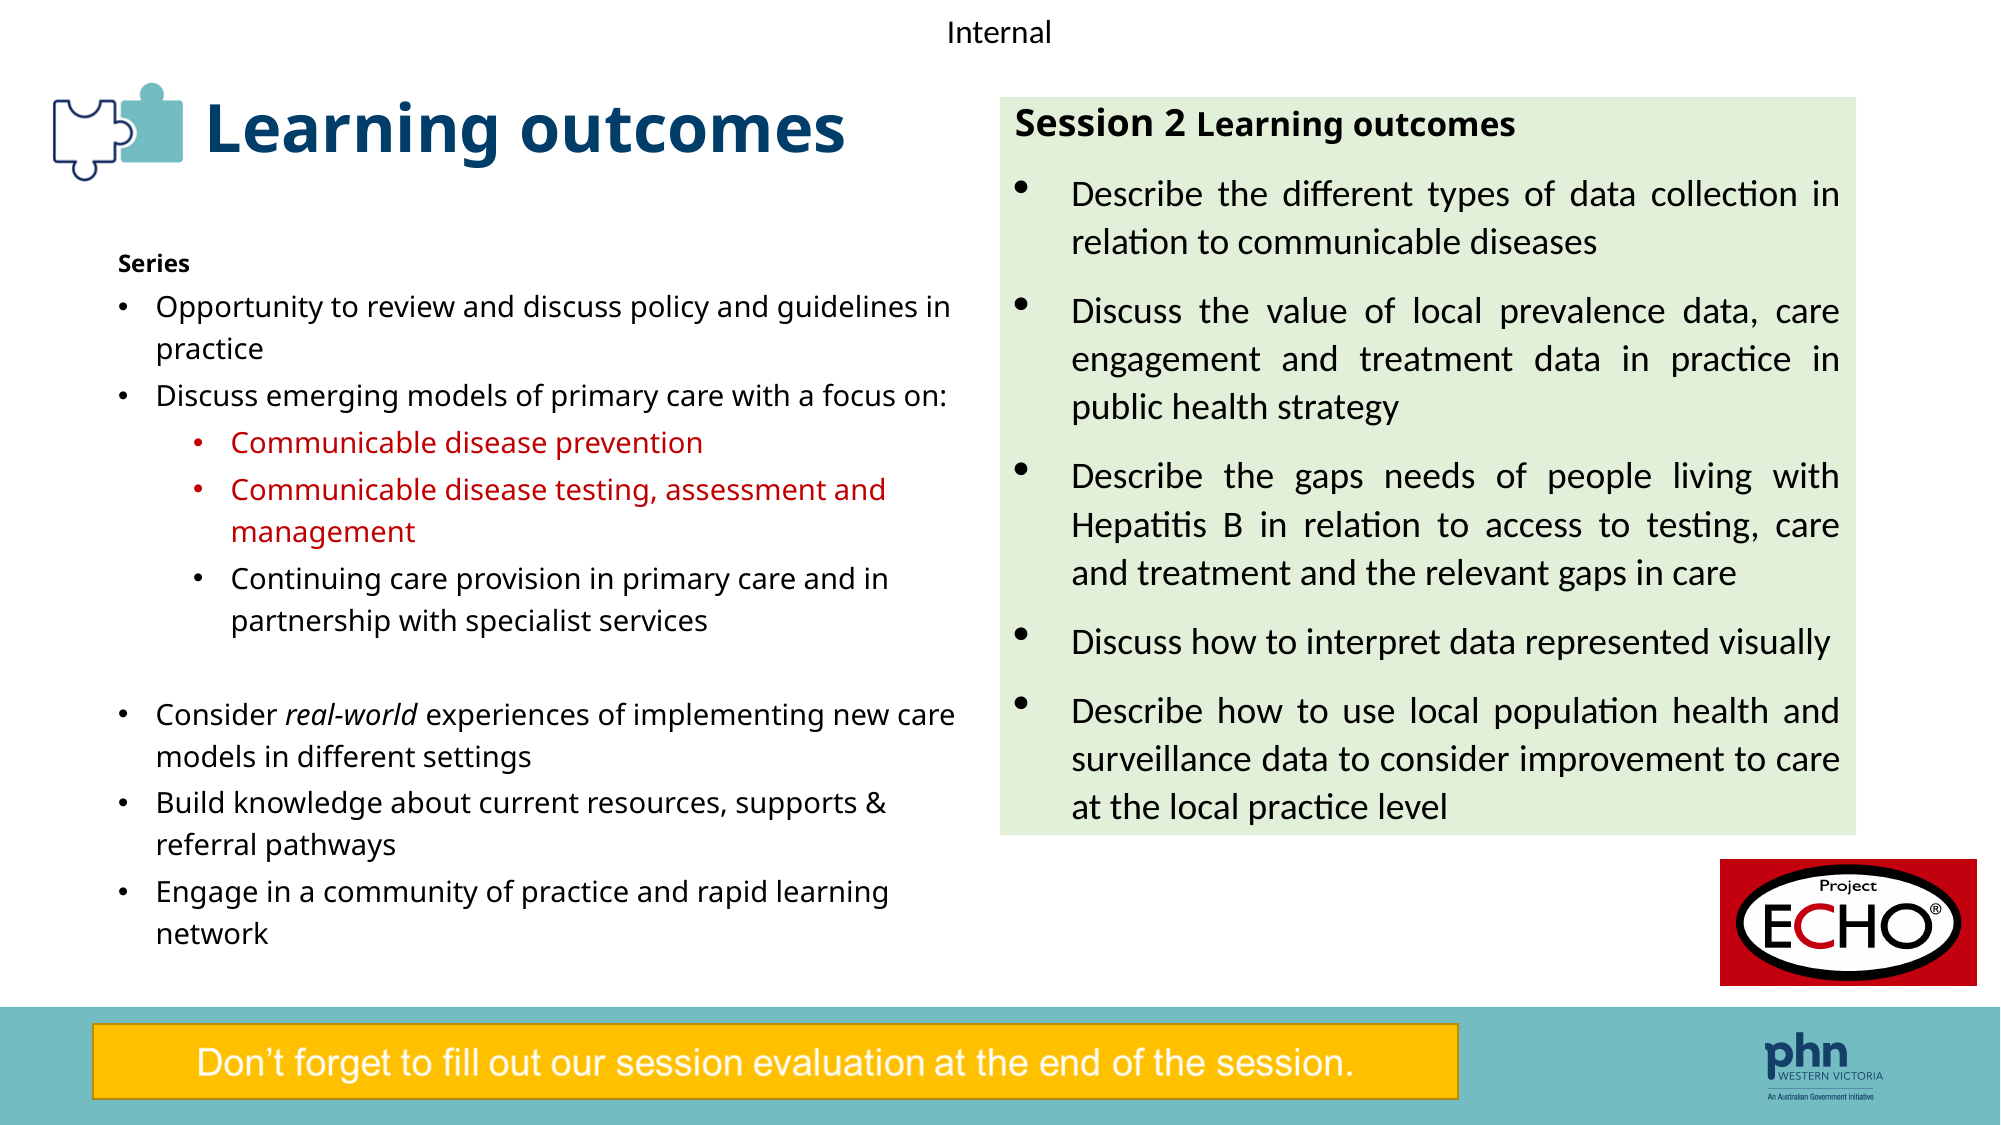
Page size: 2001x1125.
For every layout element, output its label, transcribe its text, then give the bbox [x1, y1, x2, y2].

title Learning outcomes [204, 88, 1869, 174]
list Session 2 Learning outcomes Describe the different types of data collection in relation to communicable diseases Discuss the value of local prevalence data, care engagement and treatment data in practice in public health strategy Describe the gaps needs of people living with Hepatitis B in relation to access to testing, care and treatment and the relevant gaps in care Discuss how to interpret data represented visually Describe how to use local population health and surveillance data to consider improvement to care at the local practice level [999, 97, 1857, 836]
picture [0, 0, 2001, 1125]
list Series Opportunity to review and discuss policy and guidelines in practice Discuss emerging models of primary care with a focus on: Communicable disease prevention Communicable disease testing, assessment and management Continuing care provision in primary care and in partnership with specialist services Consider real-world experiences of implementing new care models in different settings Build knowledge about current resources, supports & referral pathways Engage in a community of practice and rapid learning network [118, 236, 975, 975]
